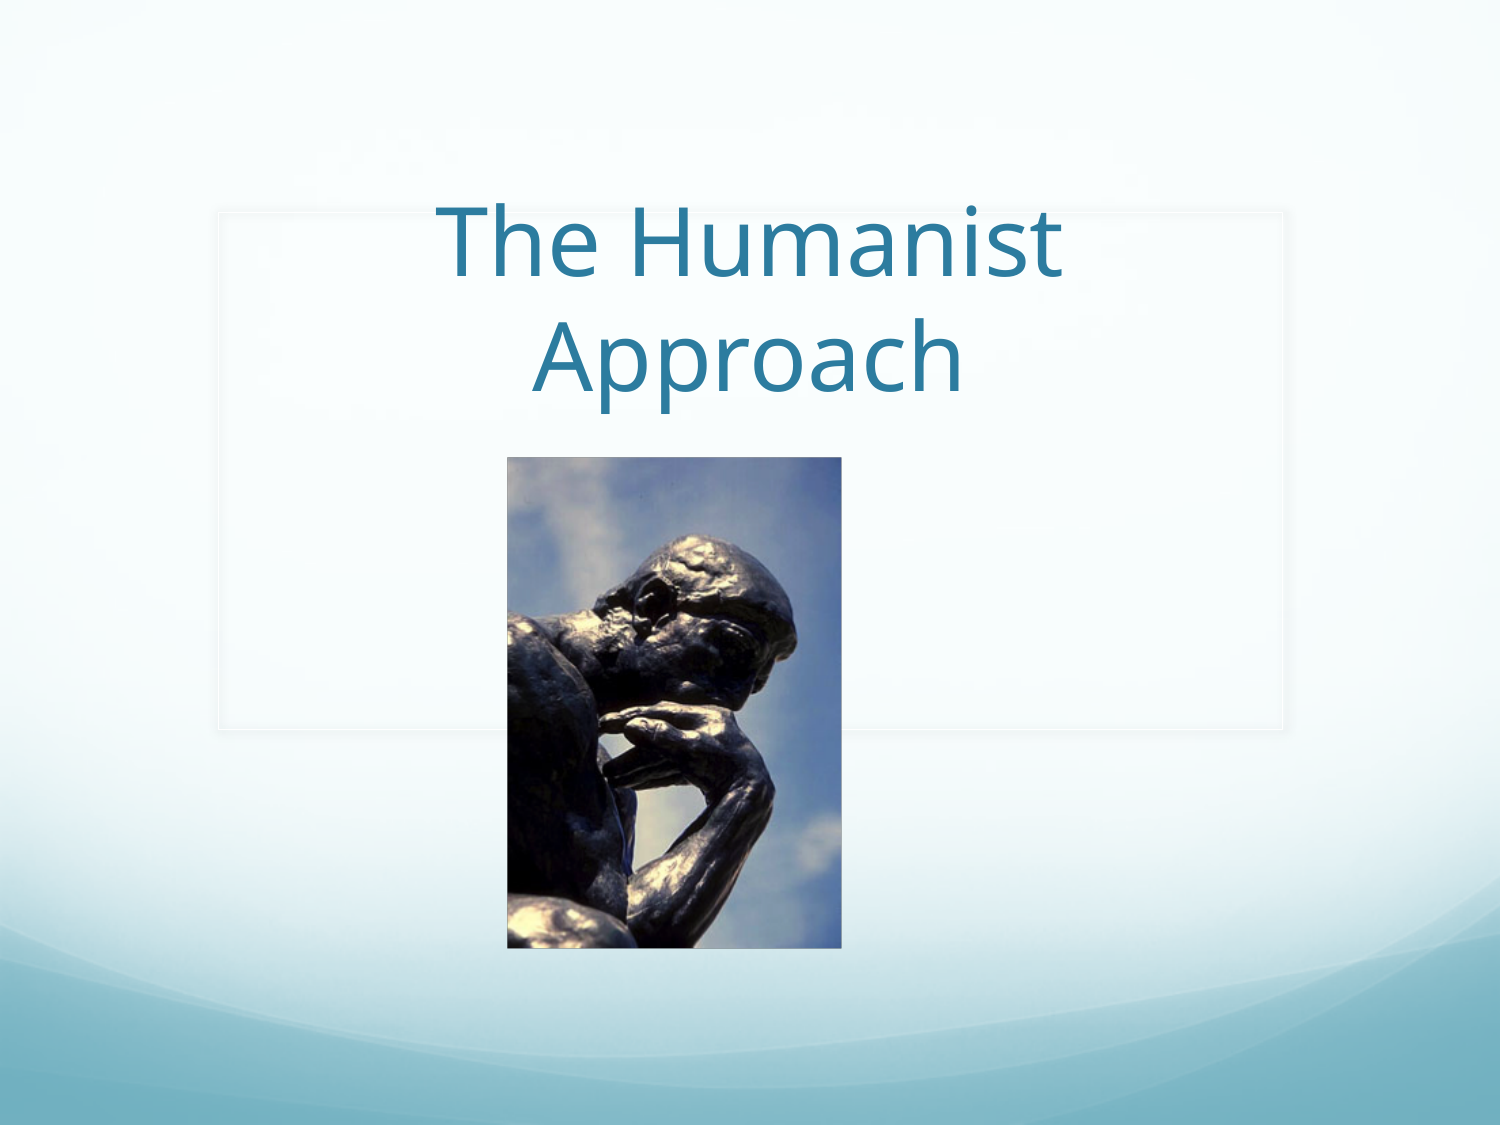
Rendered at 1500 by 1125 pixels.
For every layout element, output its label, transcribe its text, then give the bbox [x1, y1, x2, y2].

title The Humanist Approach [217, 249, 1283, 533]
picture [482, 409, 866, 974]
